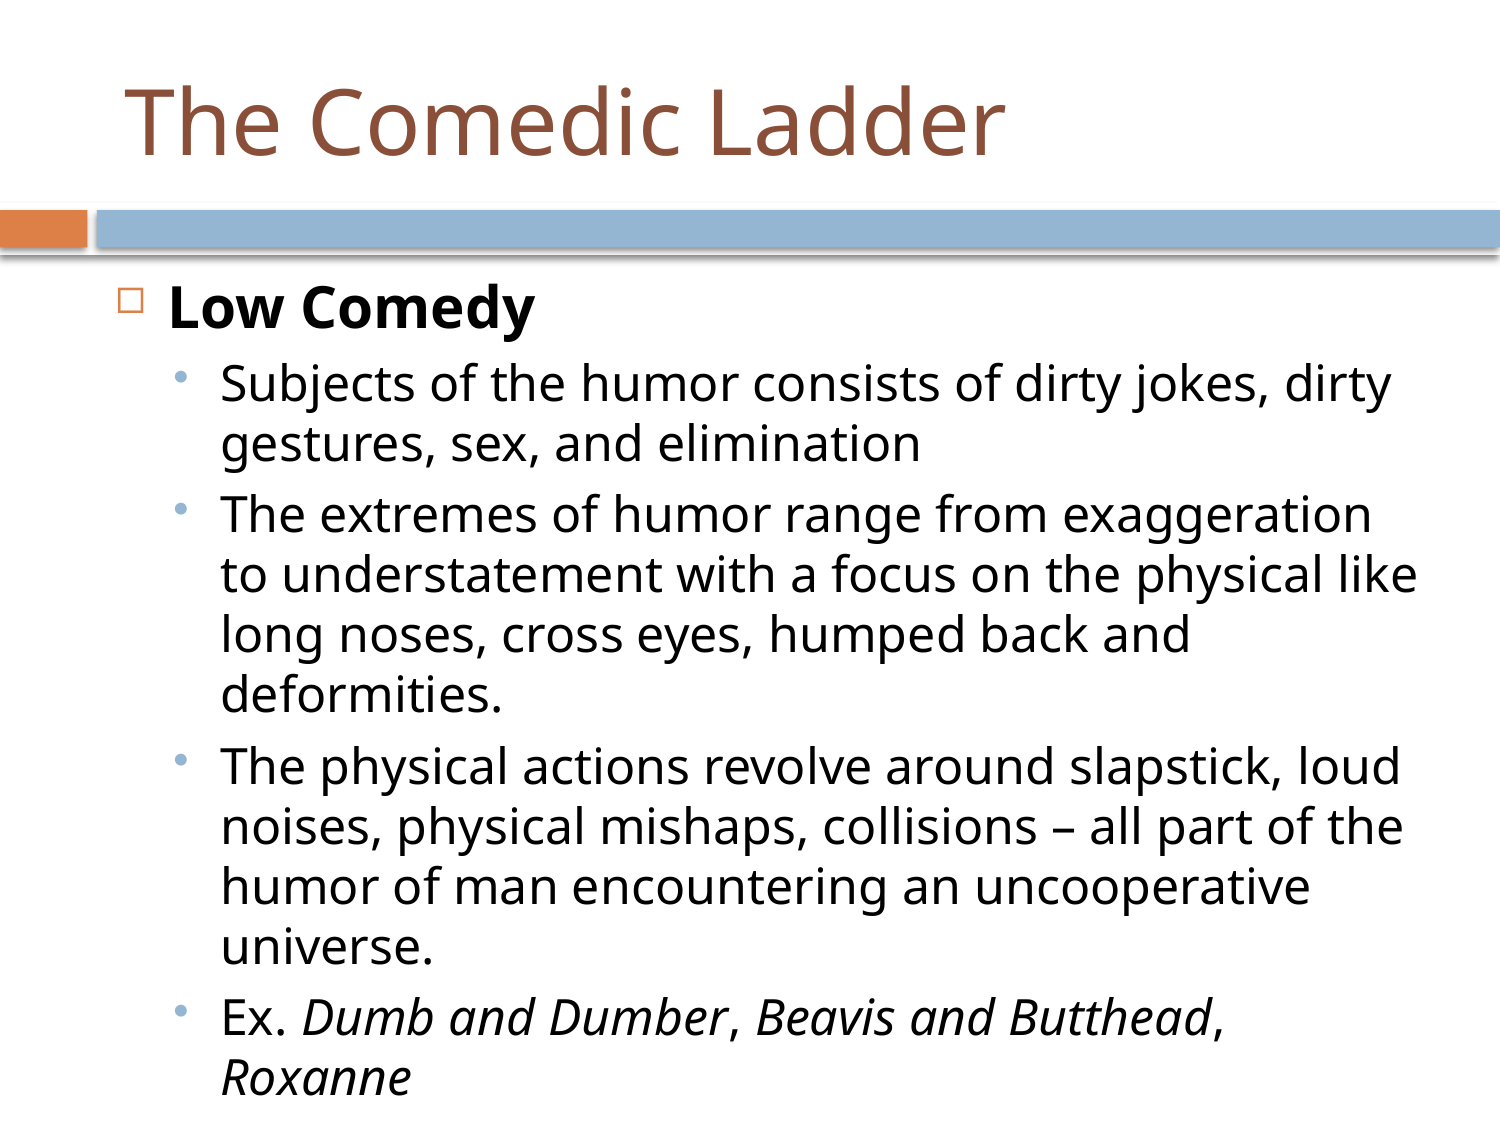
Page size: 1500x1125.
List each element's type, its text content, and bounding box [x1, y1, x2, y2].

title The Comedic Ladder [100, 37, 1438, 200]
list Low Comedy Subjects of the humor consists of dirty jokes, dirty gestures, sex, and elimination The extremes of humor range from exaggeration to understatement with a focus on the physical like long noses, cross eyes, humped back and deformities. The physical actions revolve around slapstick, loud noises, physical mishaps, collisions – all part of the humor of man encountering an uncooperative universe. Ex. Dumb and Dumber, Beavis and Butthead, Roxanne [100, 262, 1438, 1000]
